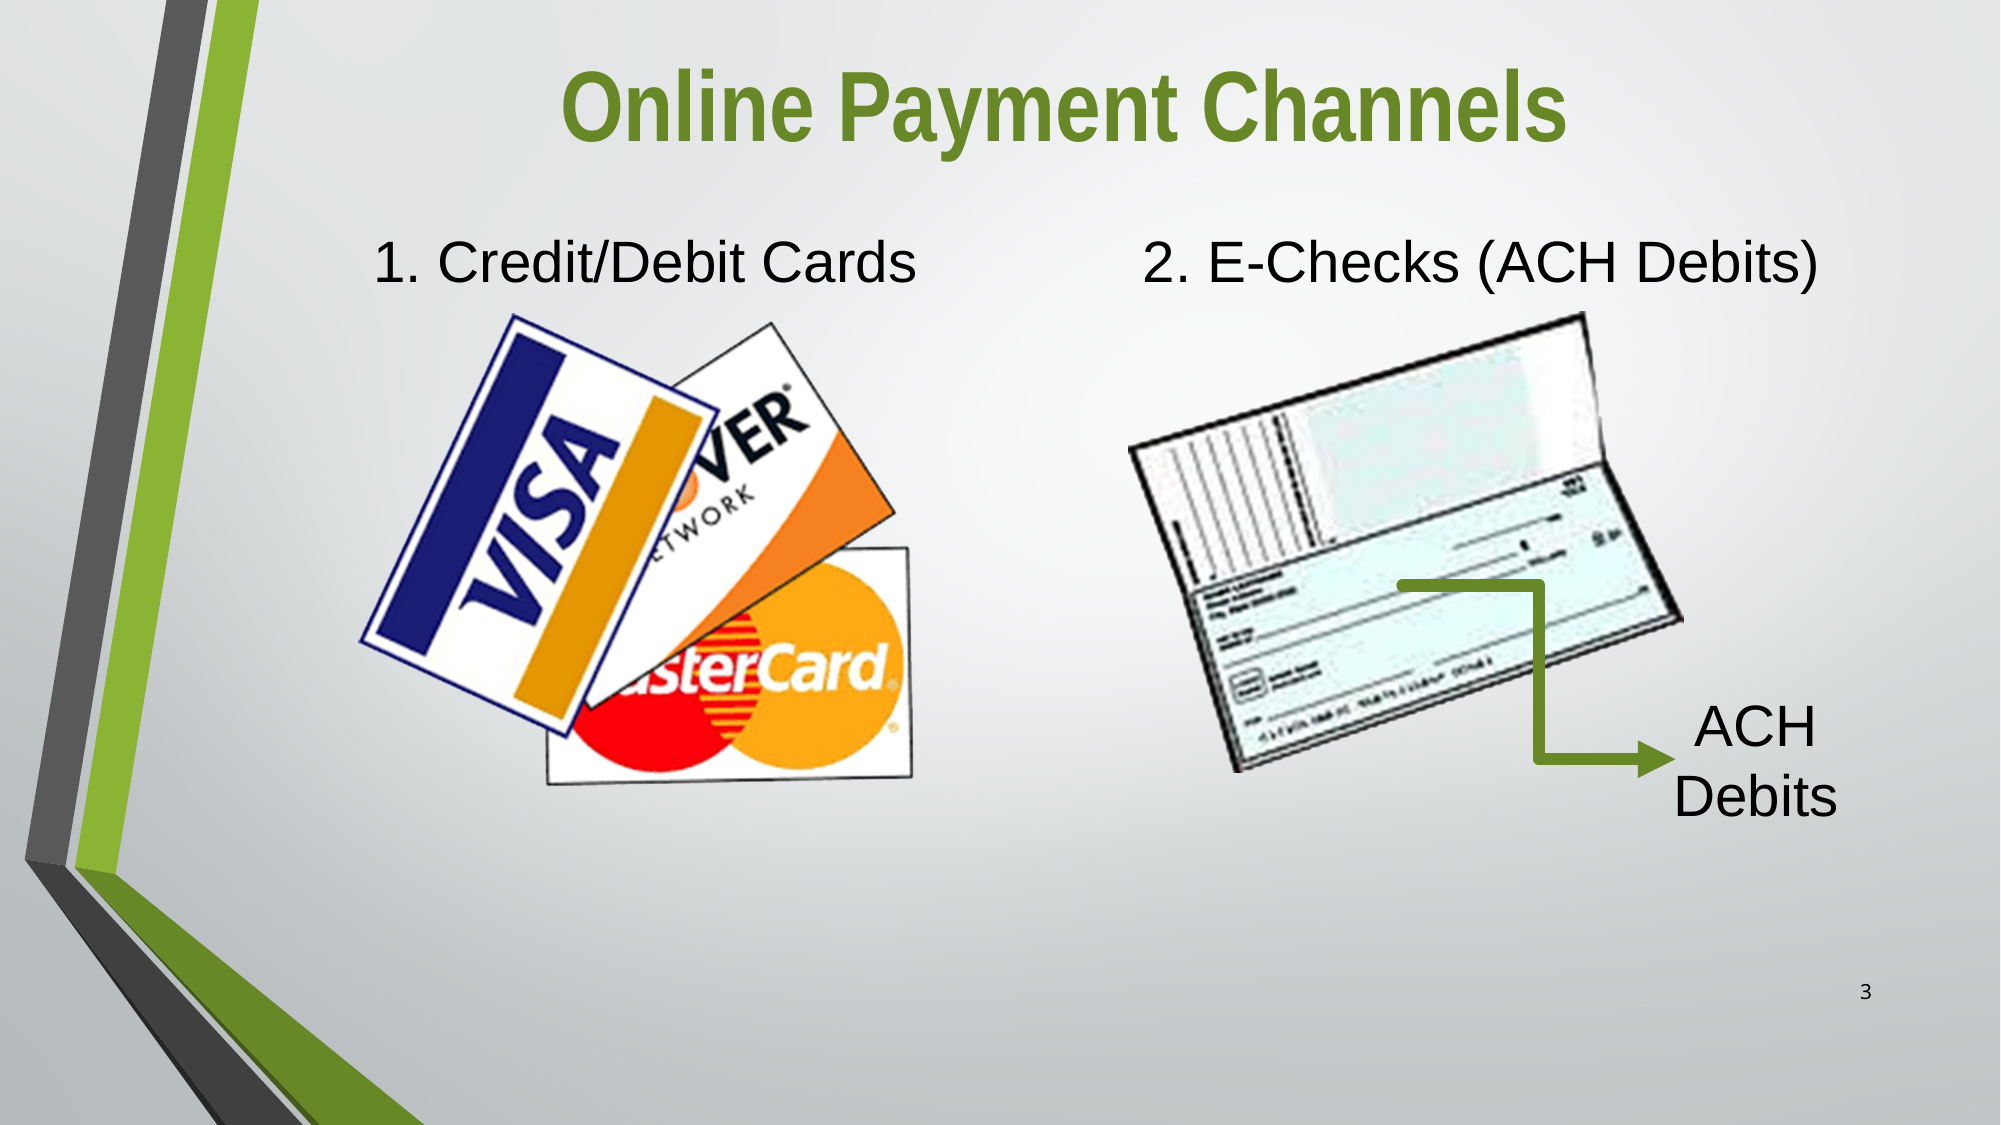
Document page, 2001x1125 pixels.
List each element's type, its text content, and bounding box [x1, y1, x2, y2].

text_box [1127, 216, 1862, 838]
title Online Payment Channels [243, 9, 1887, 193]
slide_number 3 [1796, 962, 1887, 1023]
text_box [358, 216, 940, 789]
